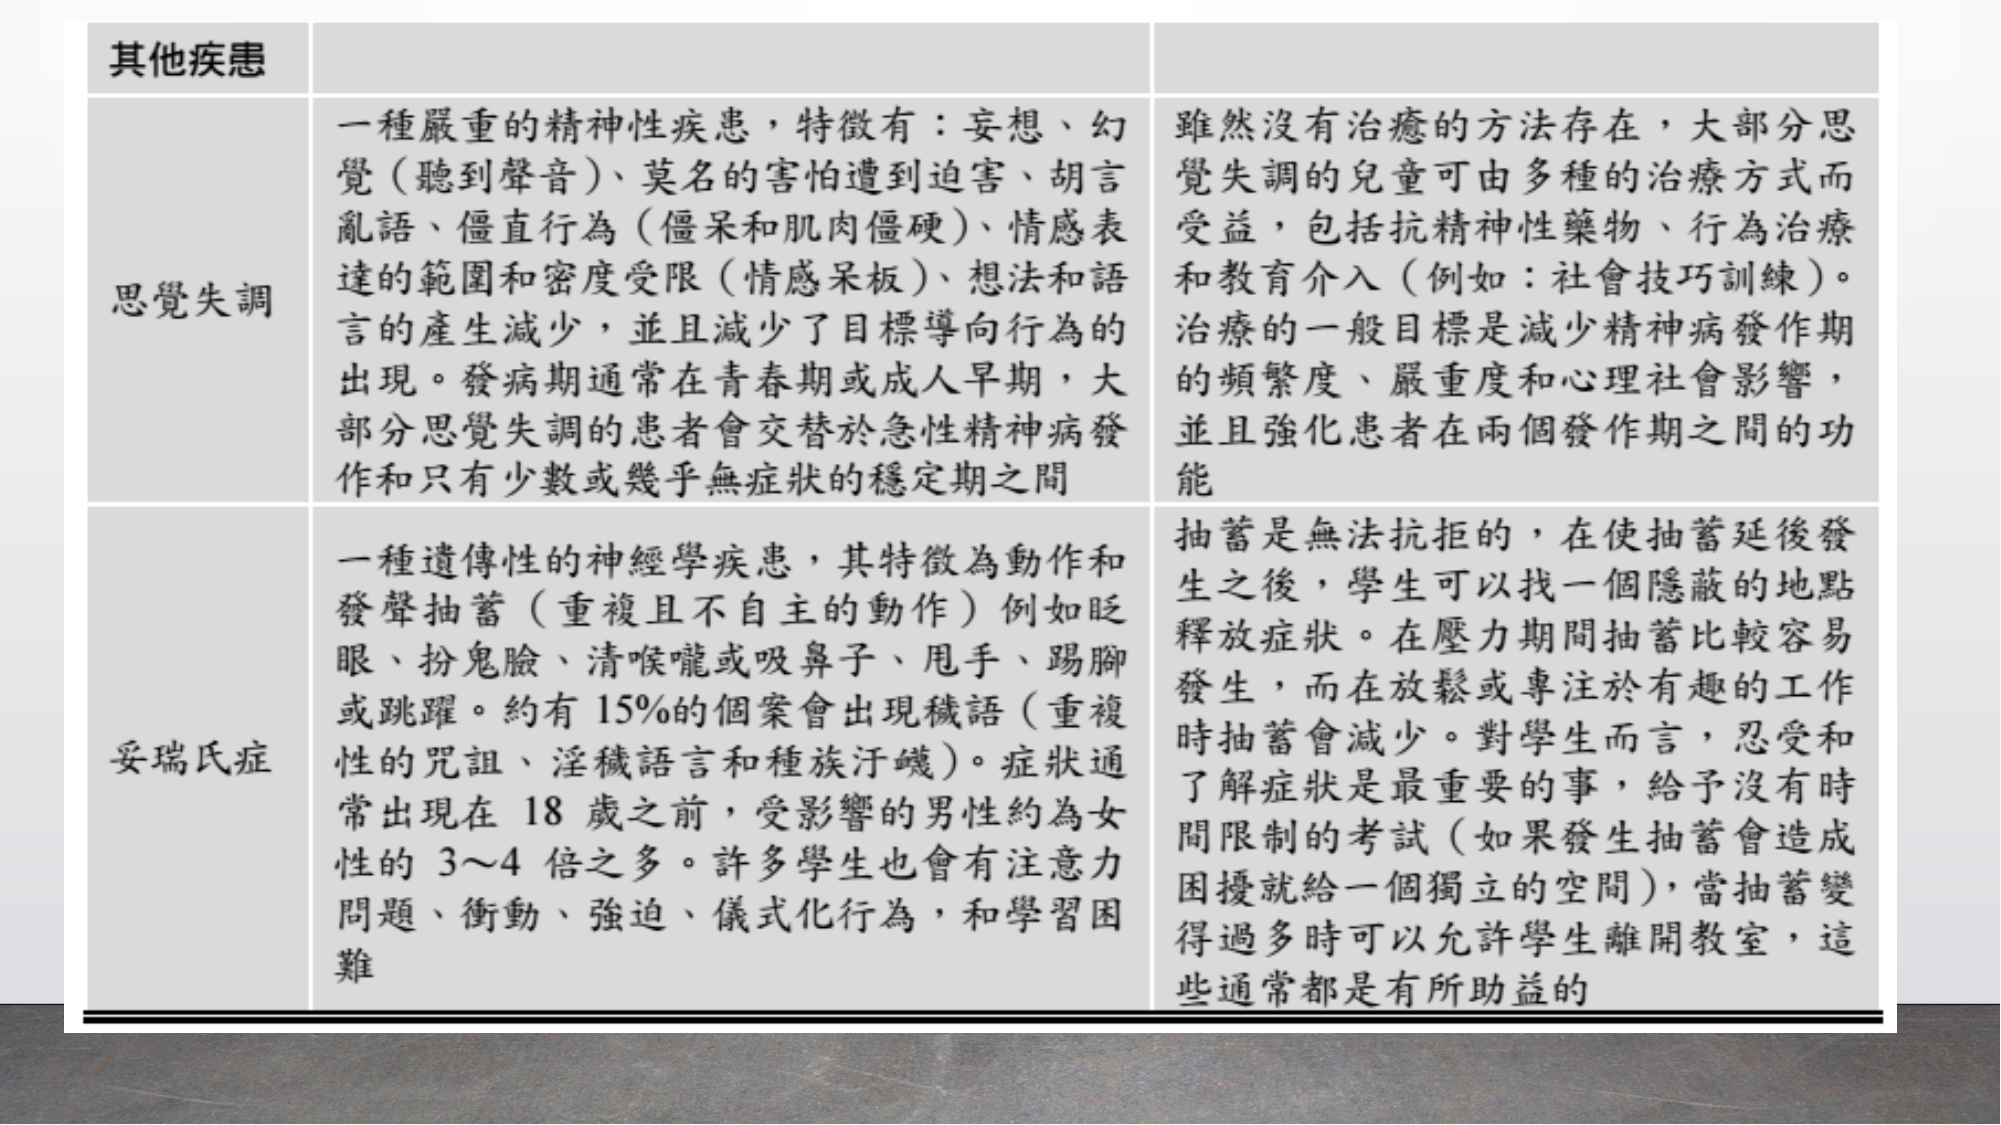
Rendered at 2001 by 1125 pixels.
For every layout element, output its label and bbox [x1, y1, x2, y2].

picture [0, 1004, 2000, 1124]
list [64, 21, 1897, 1033]
